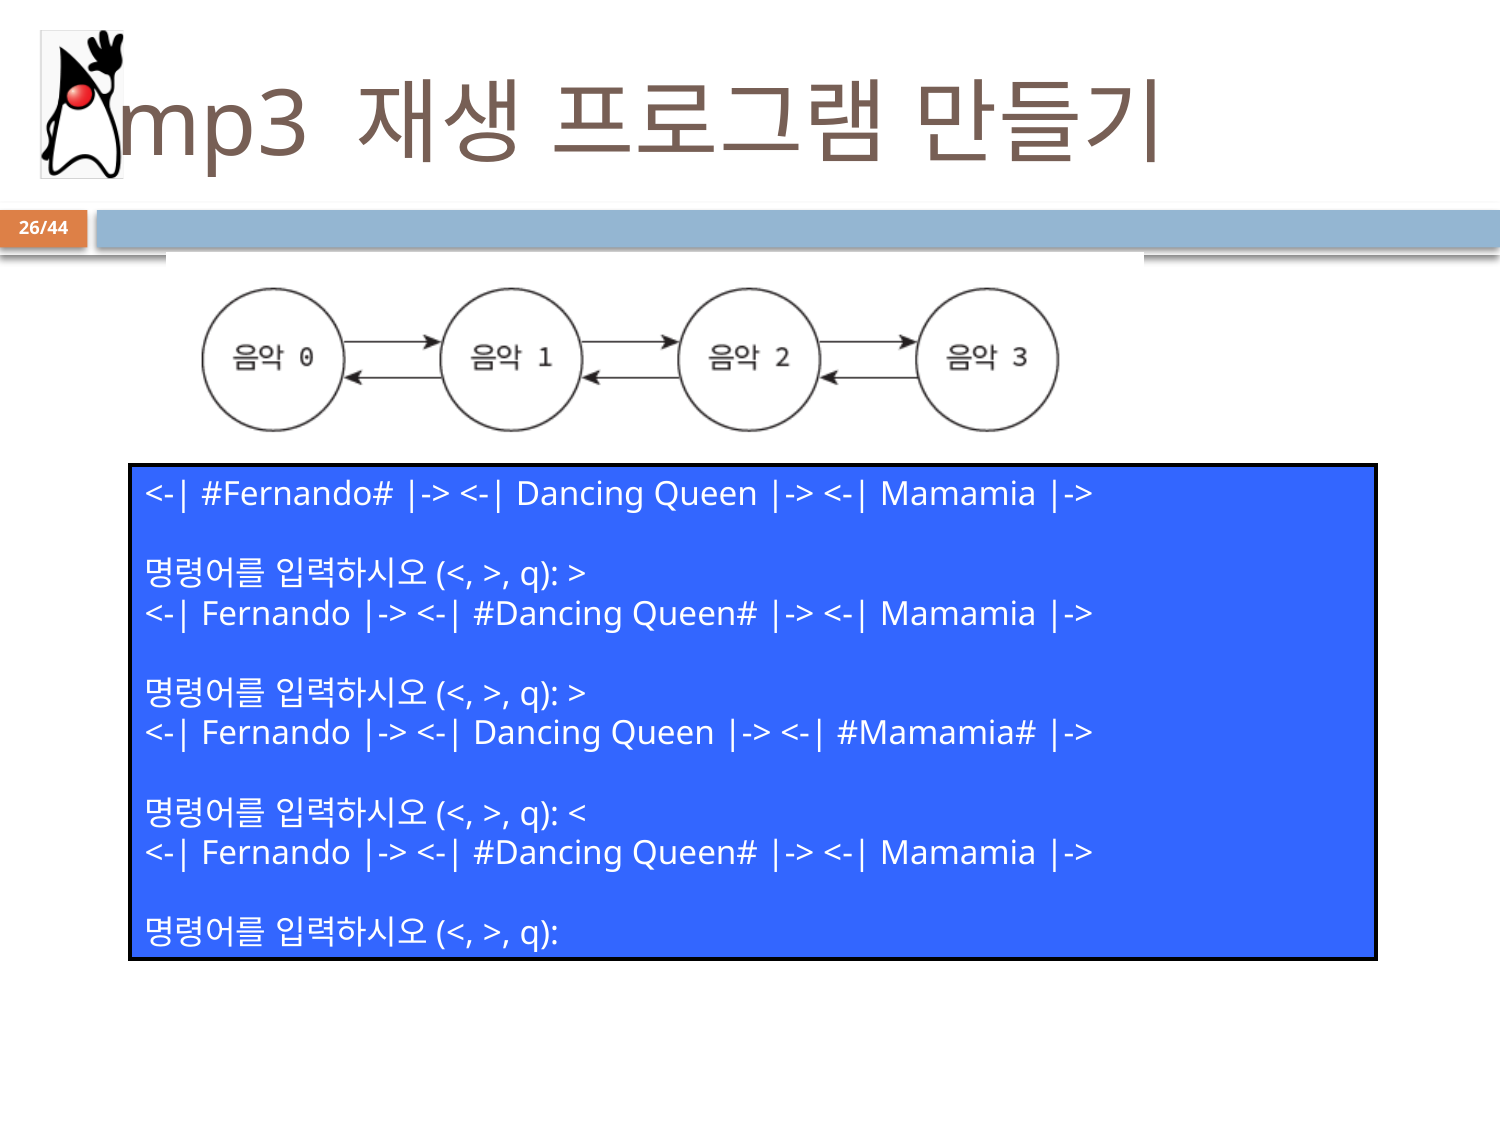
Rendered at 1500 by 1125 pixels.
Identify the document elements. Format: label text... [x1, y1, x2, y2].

picture [166, 252, 1144, 466]
picture [39, 30, 124, 179]
slide_number 26/44 [0, 208, 88, 249]
text_box <-| #Fernando# |-> <-| Dancing Queen |-> <-| Mamamia |-> 명령어를 입력하시오(<, >, q): > <-| Fernando |-> <-| #Dancing Queen# |-> <-| Mamamia |-> 명령어를 입력하시오(<, >, q): > <-| Fernando |-> <-| Dancing Queen |-> <-| #Mamamia# |-> 명령어를 입력하시오(<, >, q): < <-| Fernando |-> <-| #Dancing Queen# |-> <-| Mamamia |-> 명령어를 입력하시오(<, >, q): [129, 464, 1377, 959]
title mp3 재생 프로그램 만들기 [100, 37, 1438, 200]
